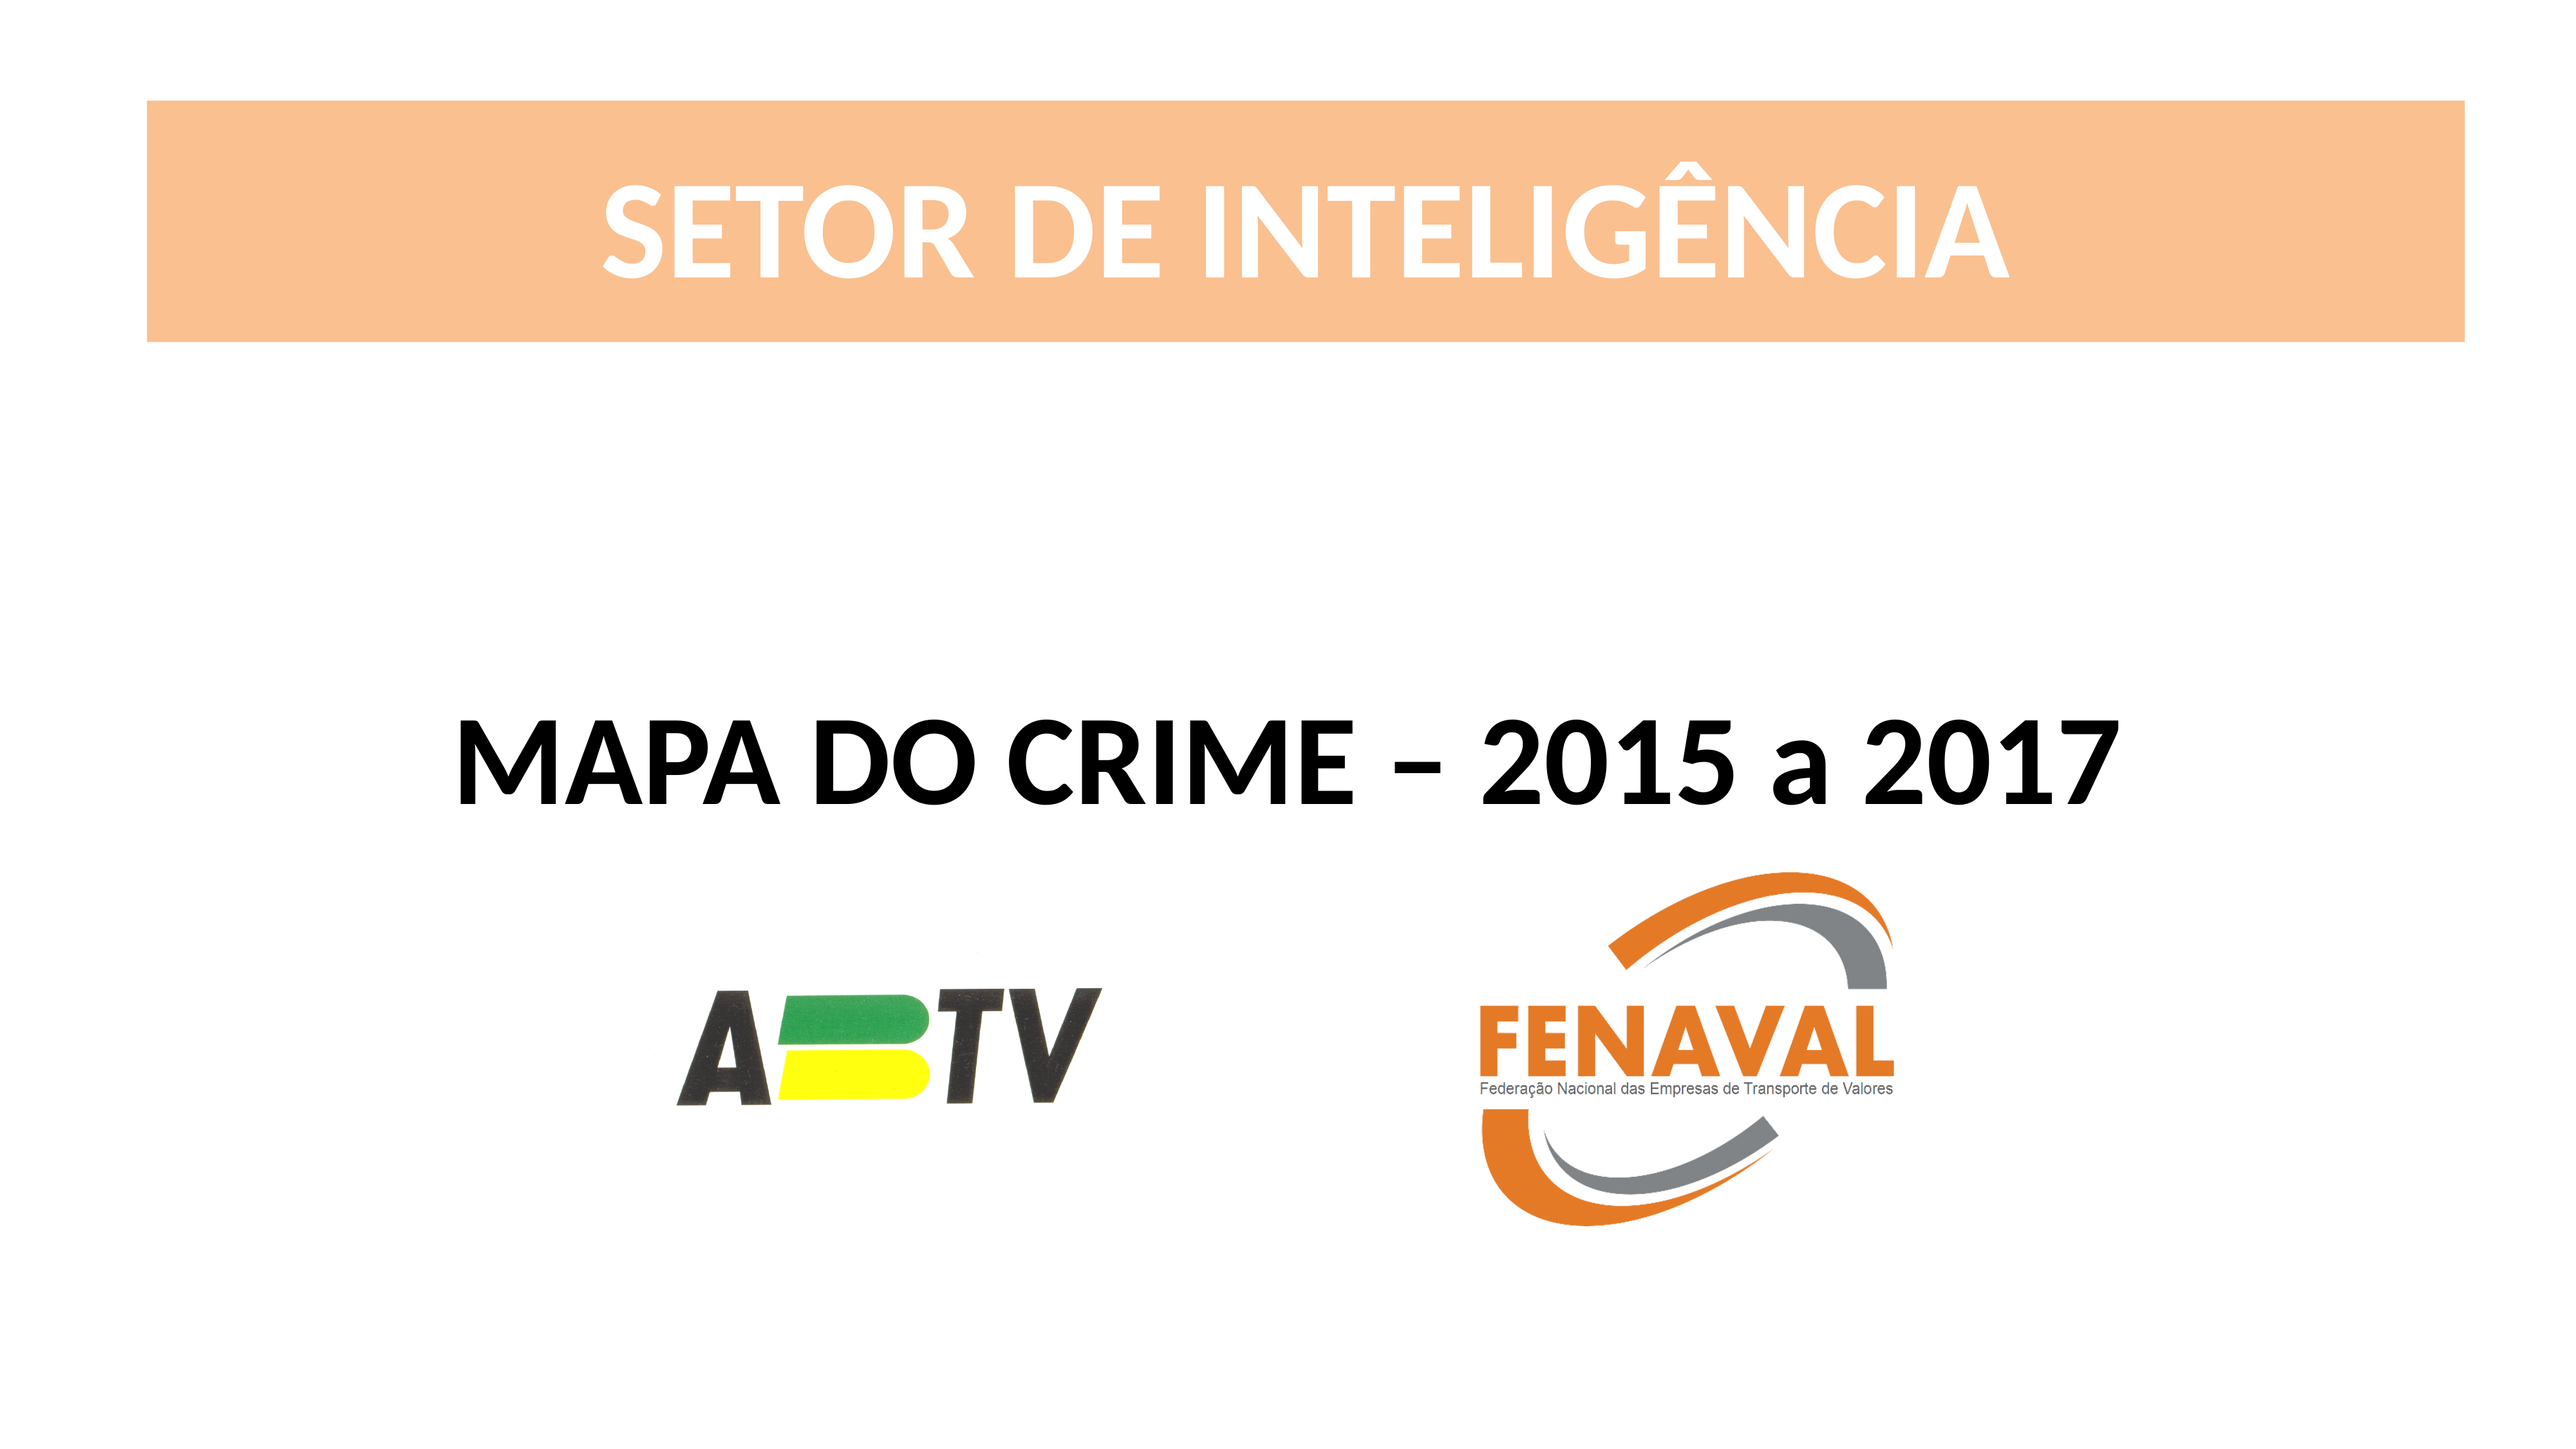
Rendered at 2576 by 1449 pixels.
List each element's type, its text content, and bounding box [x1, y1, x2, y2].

picture [1478, 872, 1897, 1226]
title SETOR DE INTELIGÊNCIA [147, 100, 2465, 342]
picture [629, 929, 1143, 1166]
text_box MAPA DO CRIME – 2015 a 2017 [0, 671, 2576, 836]
